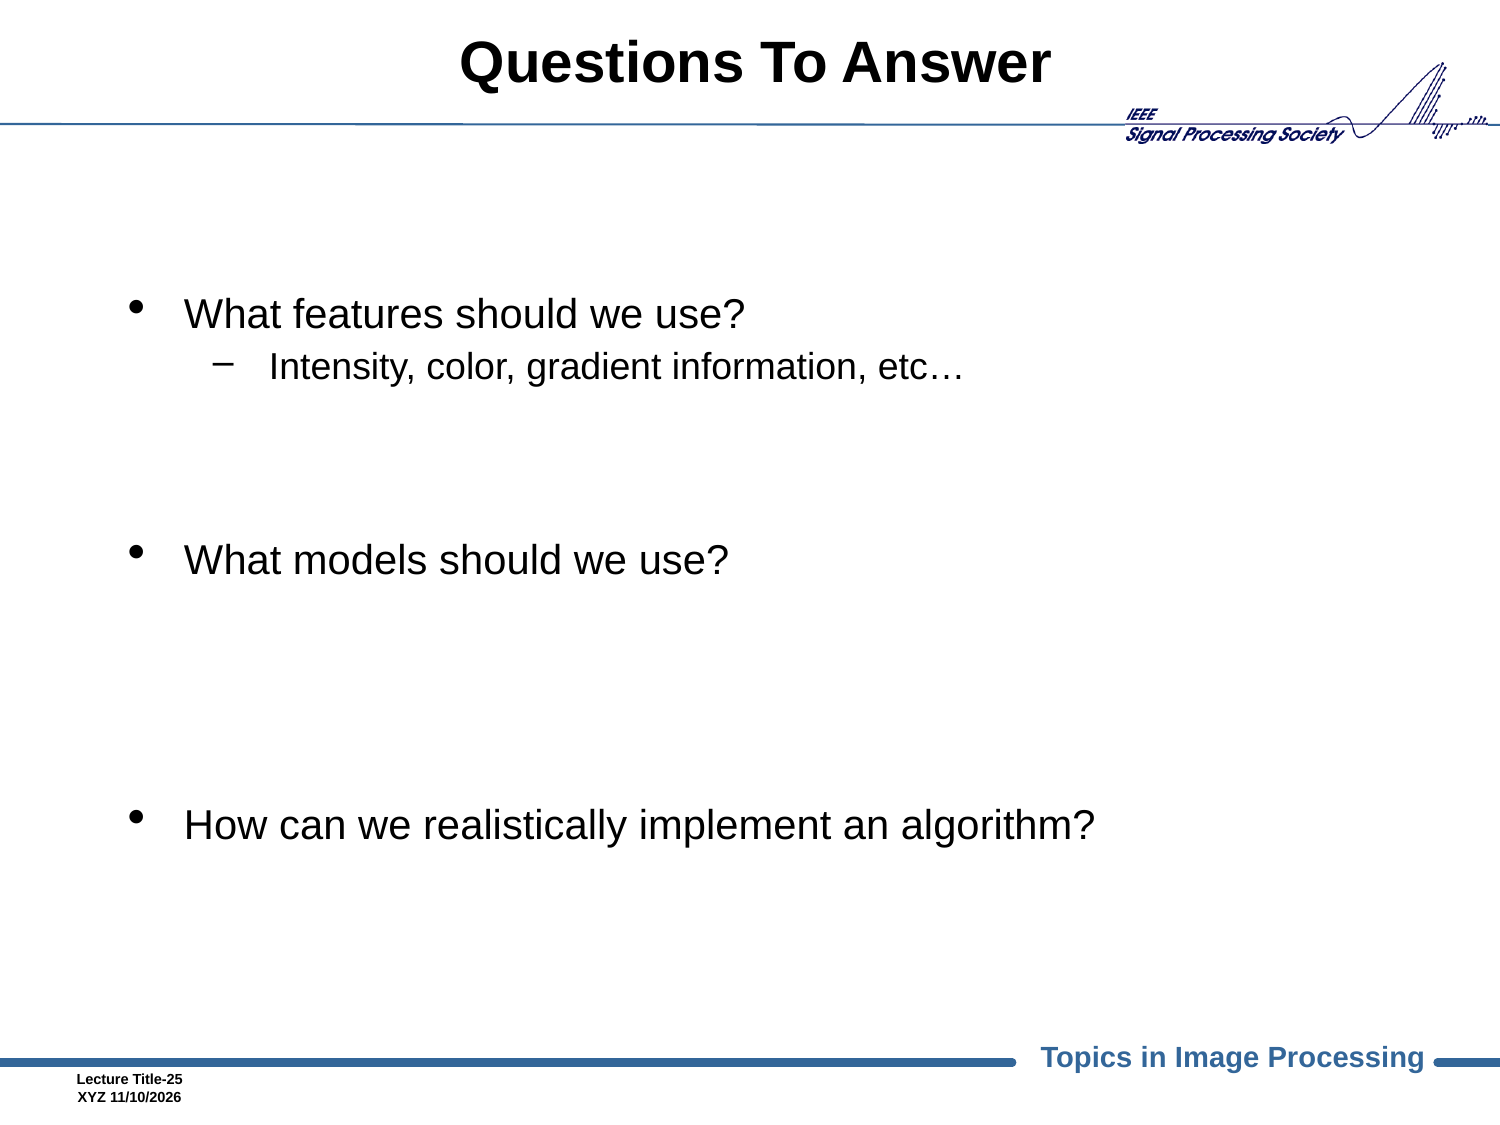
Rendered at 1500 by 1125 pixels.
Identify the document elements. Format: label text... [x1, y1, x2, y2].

picture [1125, 62, 1488, 144]
list What features should we use? Intensity, color, gradient information, etc… What models should we use? How can we realistically implement an algorithm? [112, 224, 1388, 901]
title Questions To Answer [174, 0, 1338, 126]
